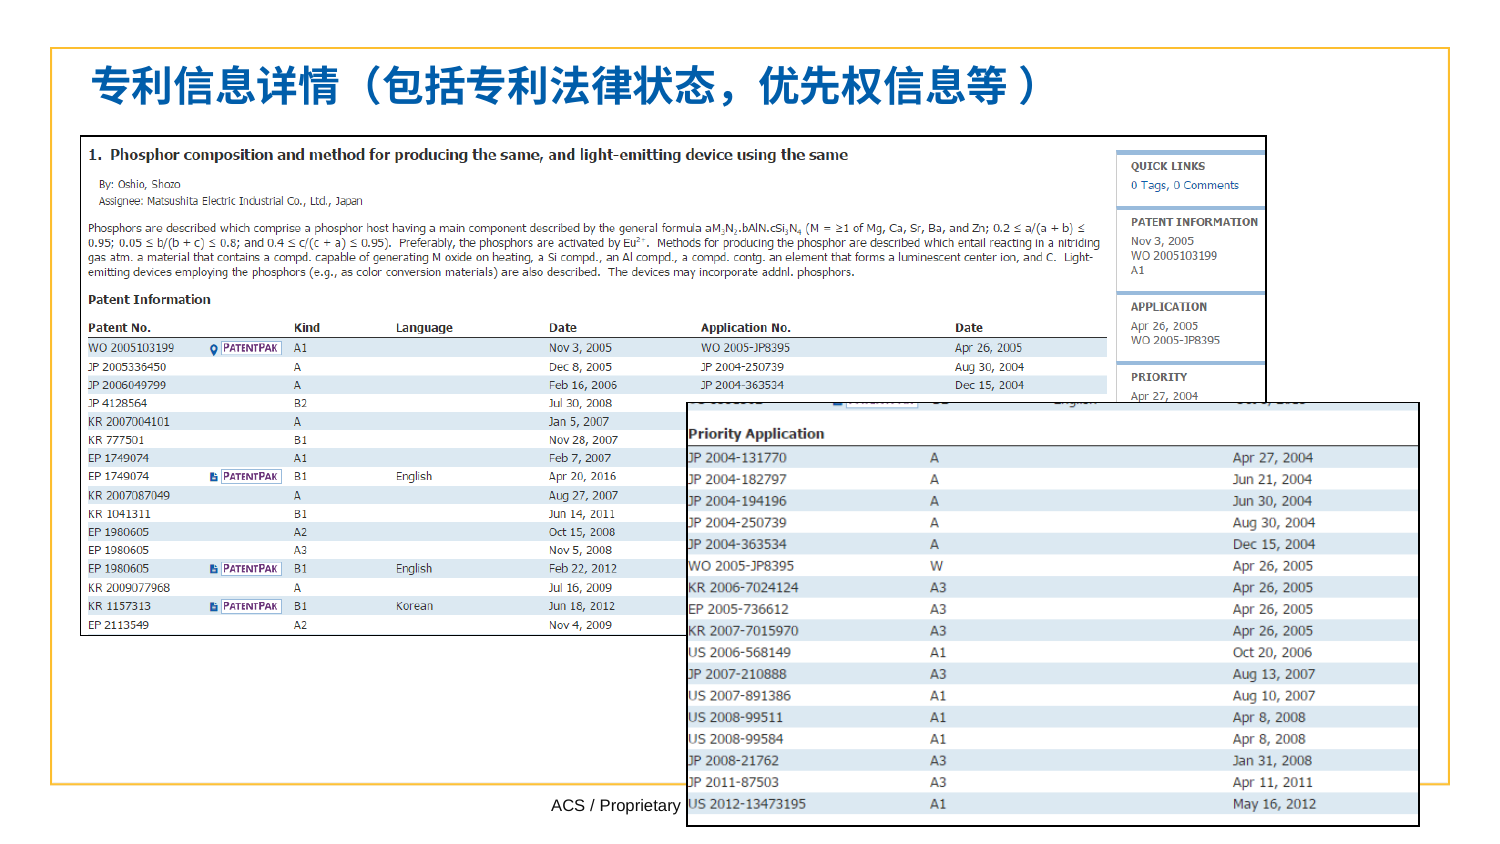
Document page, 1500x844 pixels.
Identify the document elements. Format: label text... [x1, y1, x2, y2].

title 专利信息详情（包括专利法律状态，优先权信息等 ） [75, 59, 1425, 167]
picture [50, 46, 1450, 844]
footer ACS / Proprietary and Confidential / Do Not Distribute [512, 782, 682, 827]
